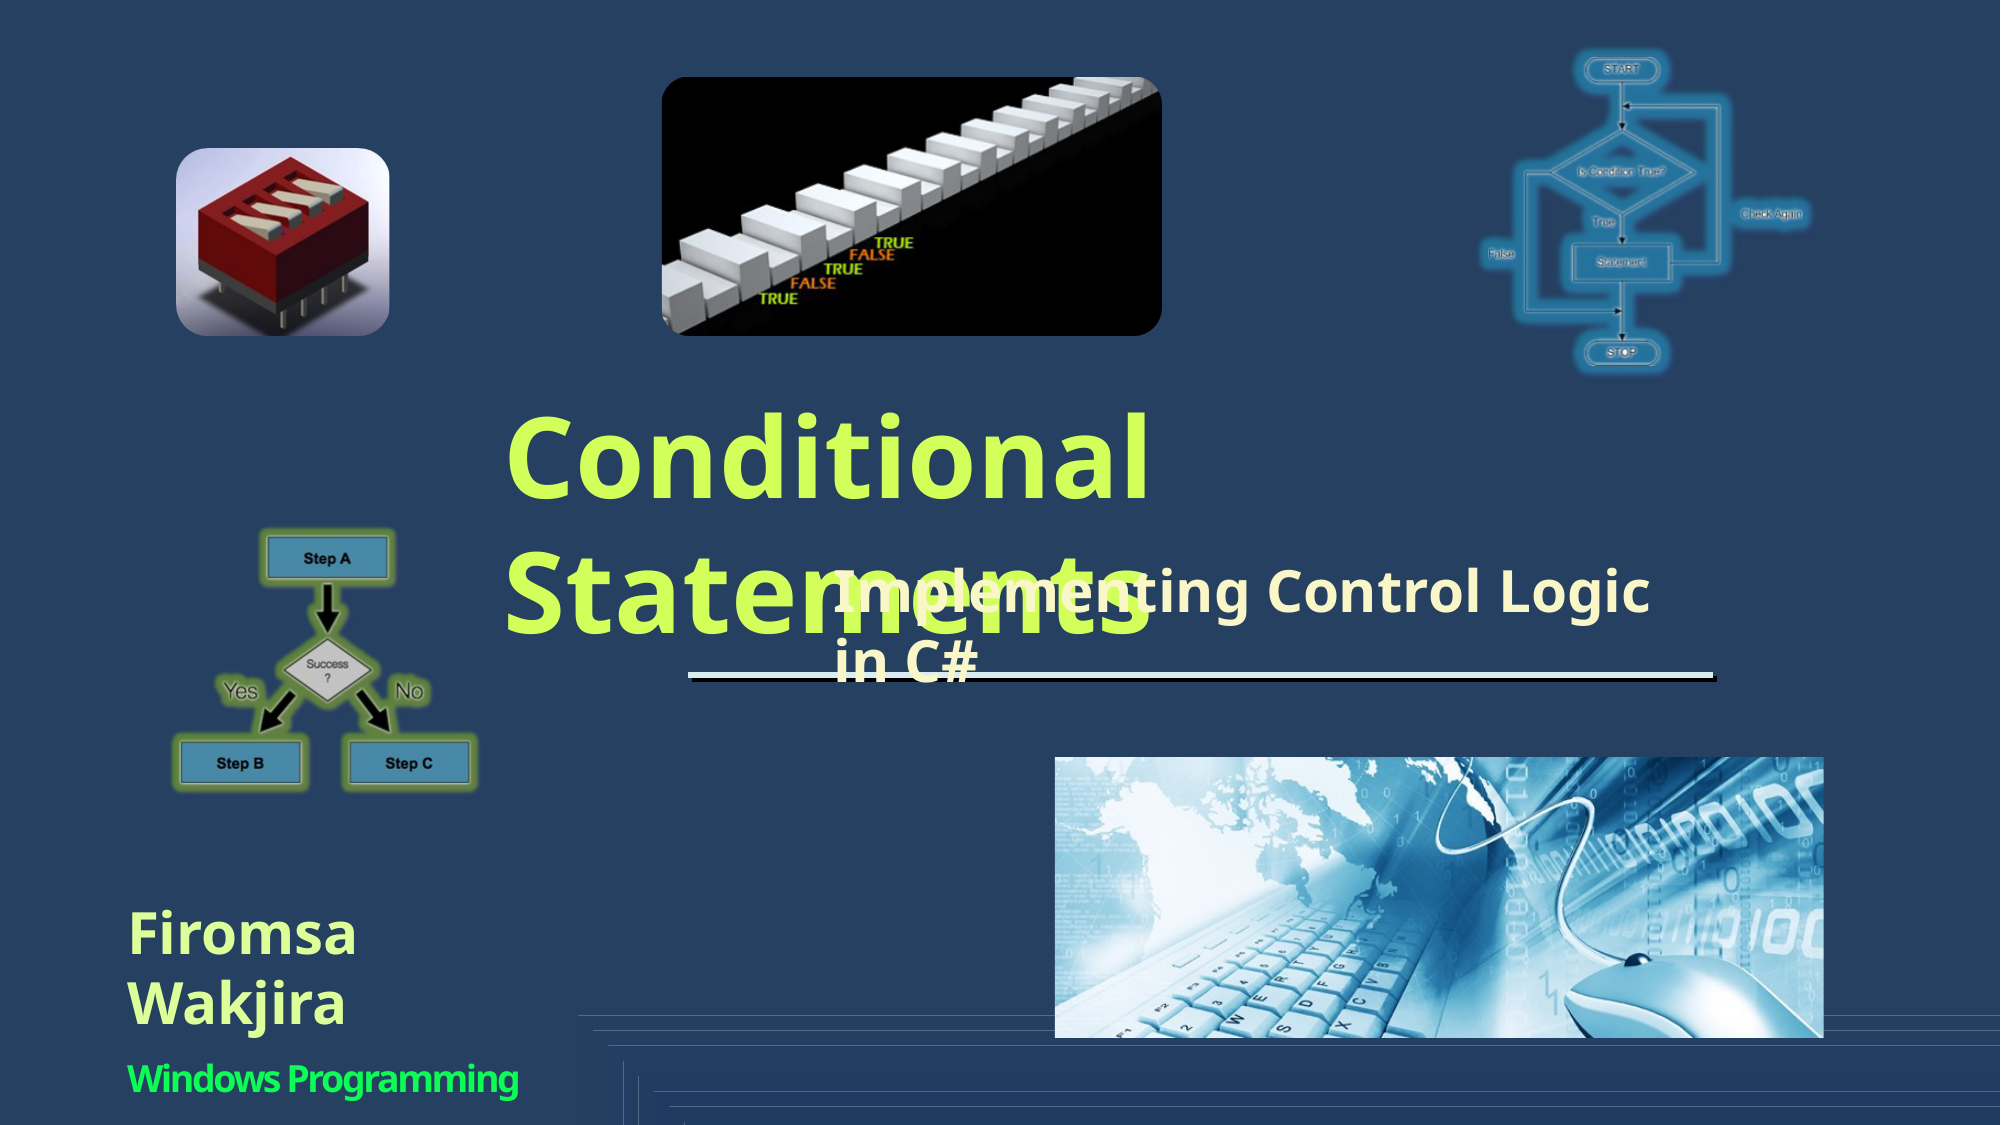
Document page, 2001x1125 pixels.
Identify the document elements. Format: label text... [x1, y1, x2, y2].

text_box [176, 148, 390, 336]
text_box [661, 77, 1162, 336]
title Conditional Statements [501, 386, 1663, 657]
text_box [1054, 757, 1824, 1038]
text_box Implementing Control Logic in C# [831, 554, 1678, 695]
text_box [1471, 40, 1824, 387]
text_box Firomsa Wakjira Windows Programming [124, 896, 588, 1101]
text_box [166, 522, 488, 802]
